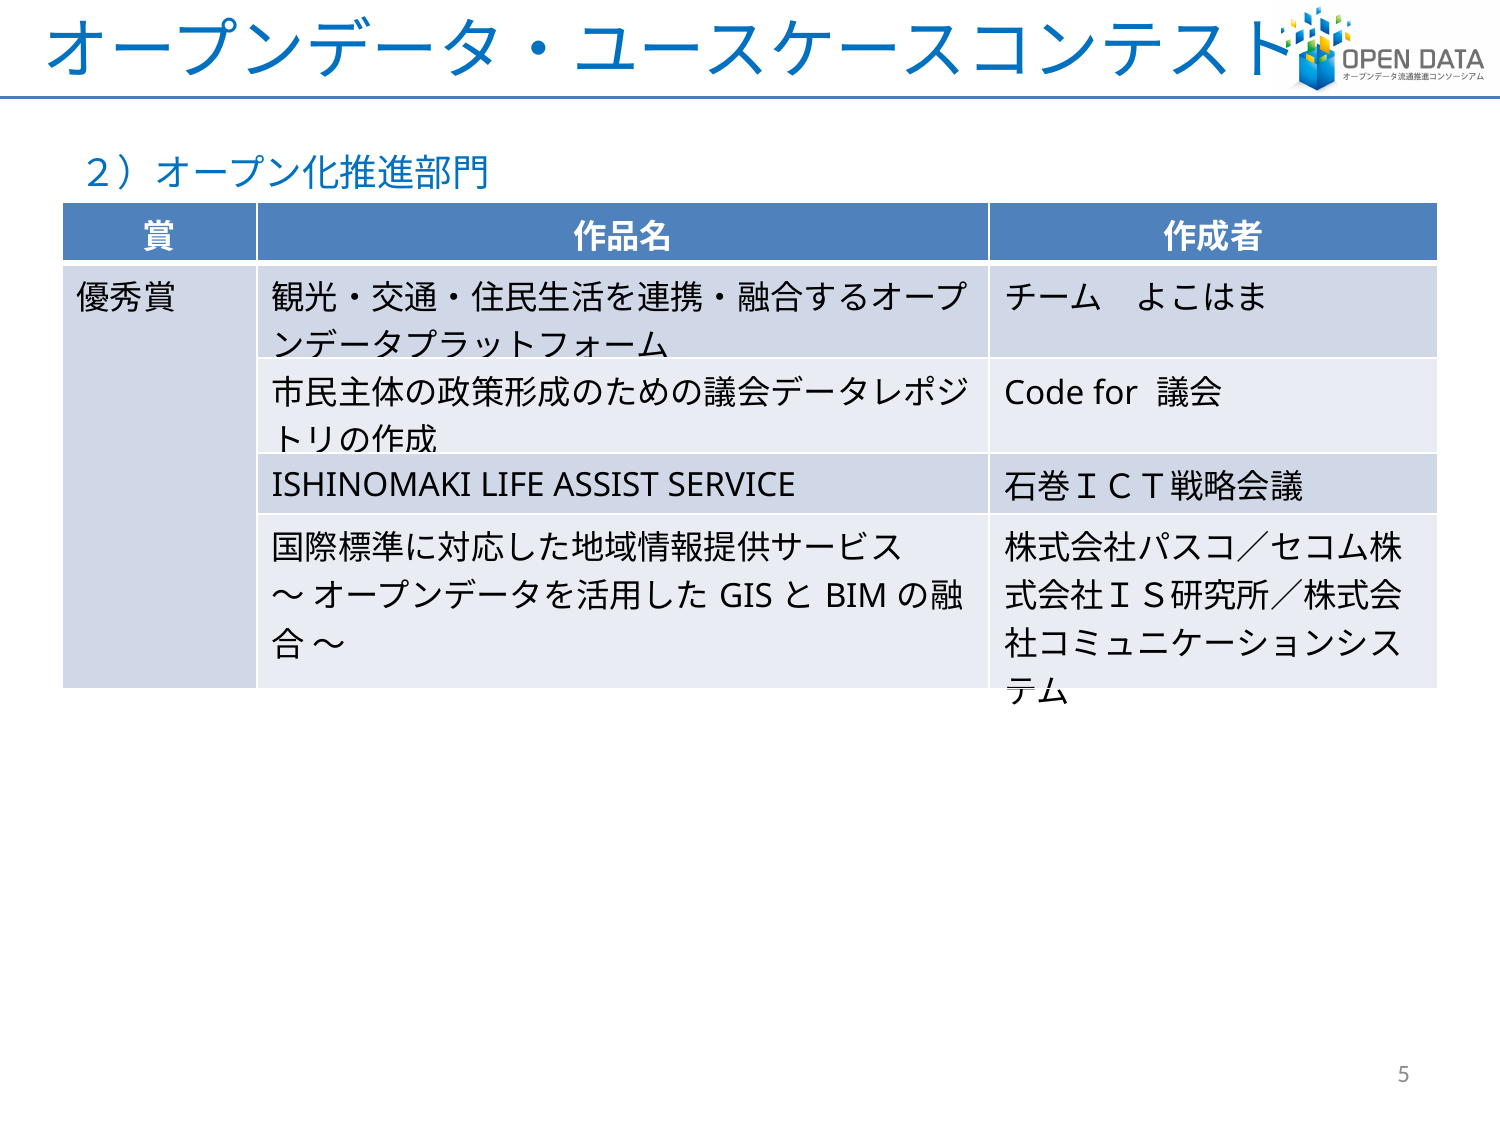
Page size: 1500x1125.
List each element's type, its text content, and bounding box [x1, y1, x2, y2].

text_box ２）オープン化推進部門 [65, 141, 1495, 202]
table_cell ISHINOMAKI LIFE ASSIST SERVICE [258, 454, 988, 513]
slide_number 5 [1074, 1042, 1425, 1103]
table_cell 国際標準に対応した地域情報提供サービス ～ オープンデータを活用したGISとBIMの融合 ～ [258, 515, 988, 688]
table_header 賞 [63, 203, 256, 260]
table_cell 優秀賞 [63, 266, 256, 688]
table_cell 市民主体の政策形成のための議会データレポジトリの作成 [258, 359, 988, 452]
table_cell Code for 議会 [990, 359, 1437, 452]
text_box ３．オープンデータ・ユースケースコンテスト [0, 0, 1271, 95]
table_cell 石巻ＩＣＴ戦略会議 [990, 454, 1437, 513]
table_cell 観光・交通・住民生活を連携・融合するオープンデータプラットフォーム [258, 266, 988, 357]
table_cell 株式会社パスコ／セコム株式会社ＩＳ研究所／株式会社コミュニケーションシステム [990, 515, 1437, 688]
table_header 作品名 [258, 203, 988, 260]
picture [1270, 1, 1500, 97]
table_cell チーム よこはま [990, 266, 1437, 357]
table_header 作成者 [990, 203, 1437, 260]
